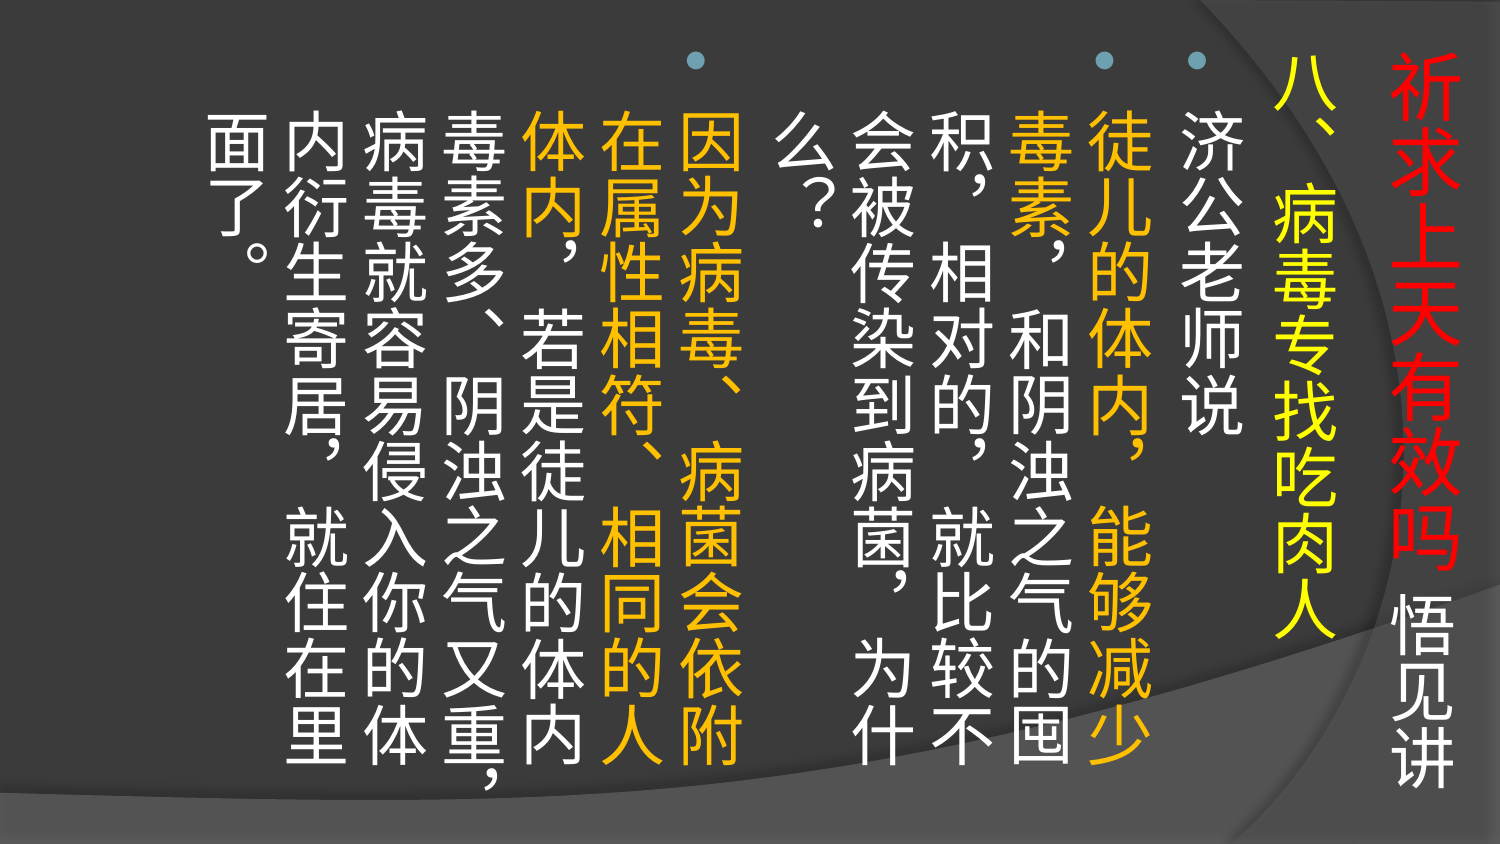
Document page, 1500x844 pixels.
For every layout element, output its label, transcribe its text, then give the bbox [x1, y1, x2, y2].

title 祈求上天有效吗 悟见讲 [1364, 21, 1483, 820]
list 八、病毒专找吃肉人 济公老师说 徒儿的体内，能够减少毒素，和阴浊之气的囤积，相对的，就比较不会被传染到病菌，为什么？ 因为病毒、病菌会依附在属性相符、相同的人体内，若是徒儿的体内毒素多、阴浊之气又重，病毒就容易侵入你的体内衍生寄居，就住在里面了。 [29, 27, 1365, 820]
